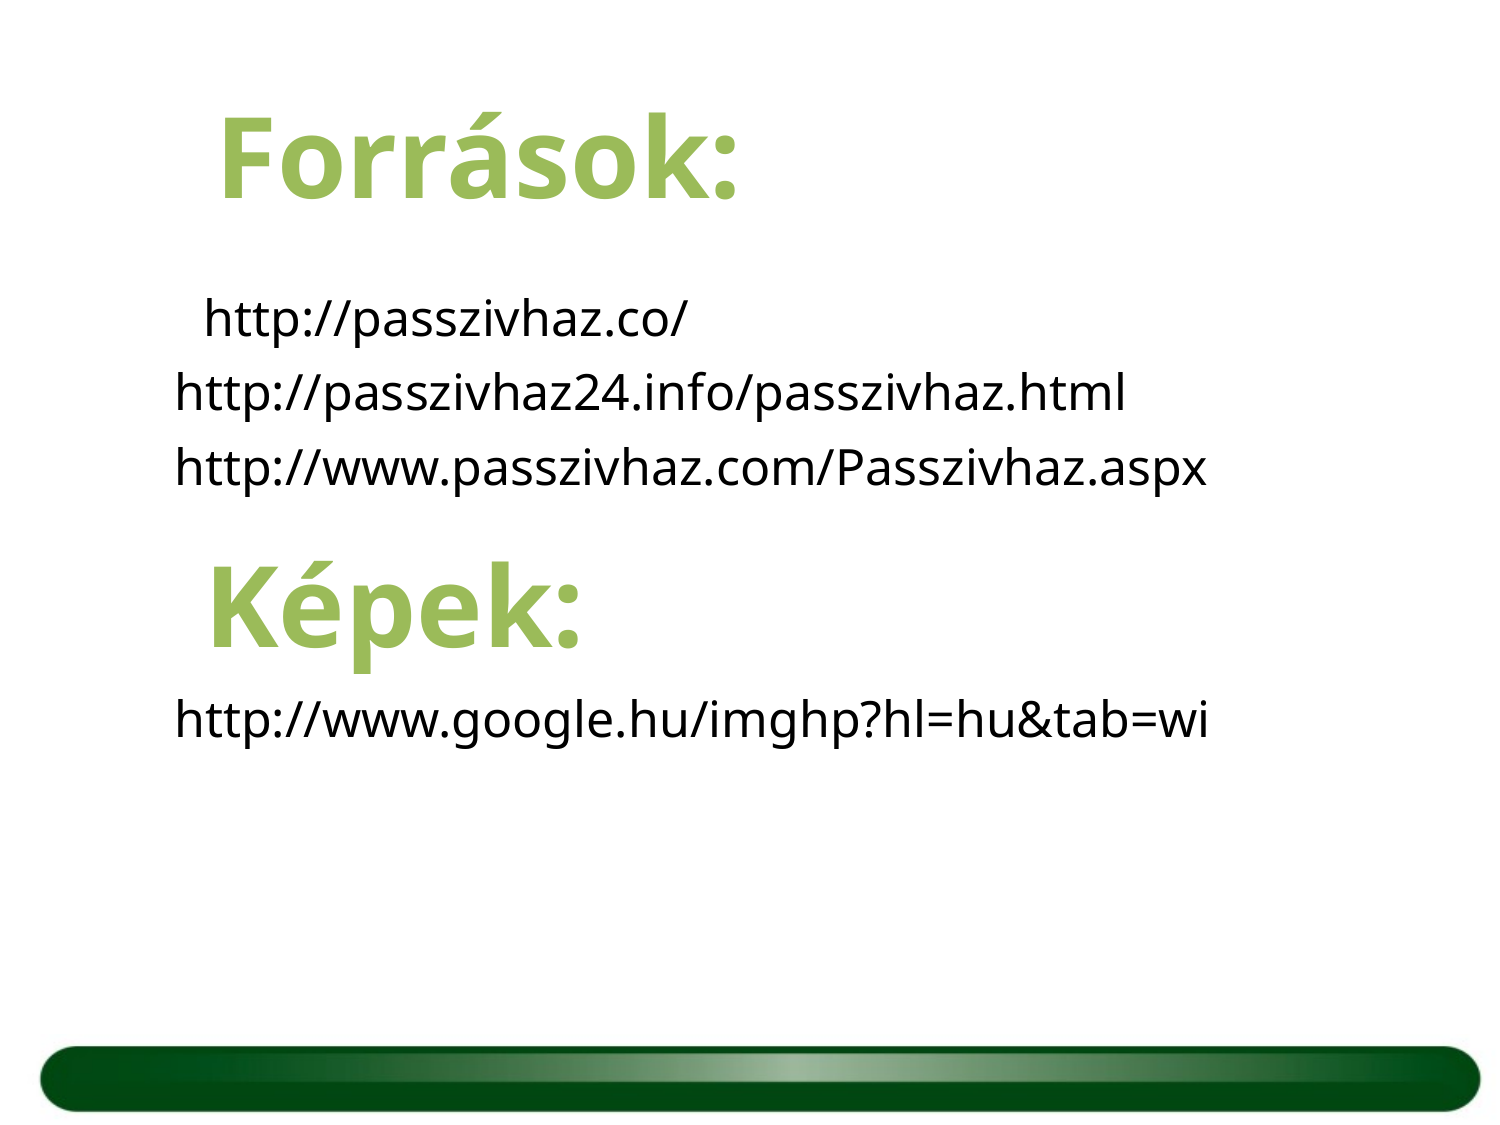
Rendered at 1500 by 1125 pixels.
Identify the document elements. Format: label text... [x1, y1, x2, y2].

text_box Képek: [188, 527, 600, 677]
text_box http://www.google.hu/imghp?hl=hu&tab=wi [159, 680, 1353, 755]
text_box Források: [200, 78, 758, 229]
text_box http://passzivhaz.co/ [188, 278, 705, 352]
text_box http://www.passzivhaz.com/Passzivhaz.aspx [159, 428, 1353, 504]
picture [0, 1034, 1500, 1125]
text_box http://passzivhaz24.info/passzivhaz.html [159, 352, 1247, 428]
